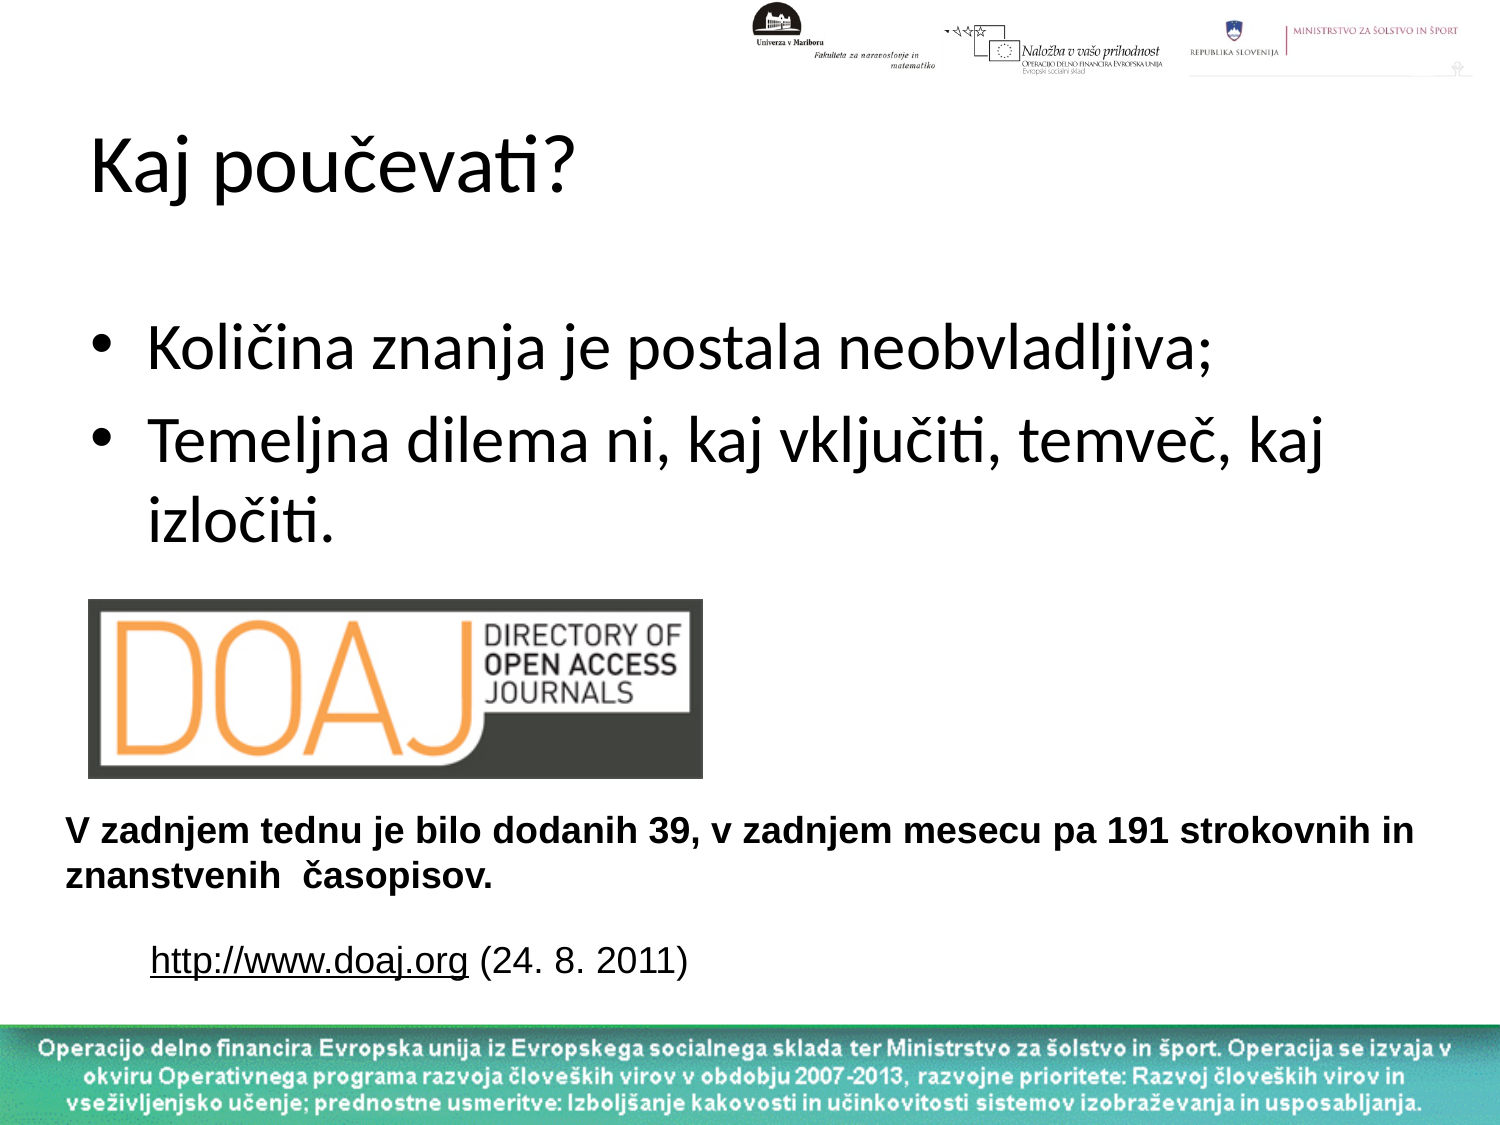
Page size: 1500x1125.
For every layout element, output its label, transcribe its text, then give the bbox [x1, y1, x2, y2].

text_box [749, 0, 1474, 79]
list Kaj poučevati? Količina znanja je postala neobvladljiva; Temeljna dilema ni, kaj vključiti, temveč, kaj izločiti. [75, 101, 1425, 646]
picture [0, 0, 1500, 1125]
text_box http://www.doaj.org (24. 8. 2011) [135, 928, 939, 989]
text_box V zadnjem tednu je bilo dodanih 39, v zadnjem mesecu pa 191 strokovnih in znanstvenih časopisov. [50, 798, 1450, 904]
